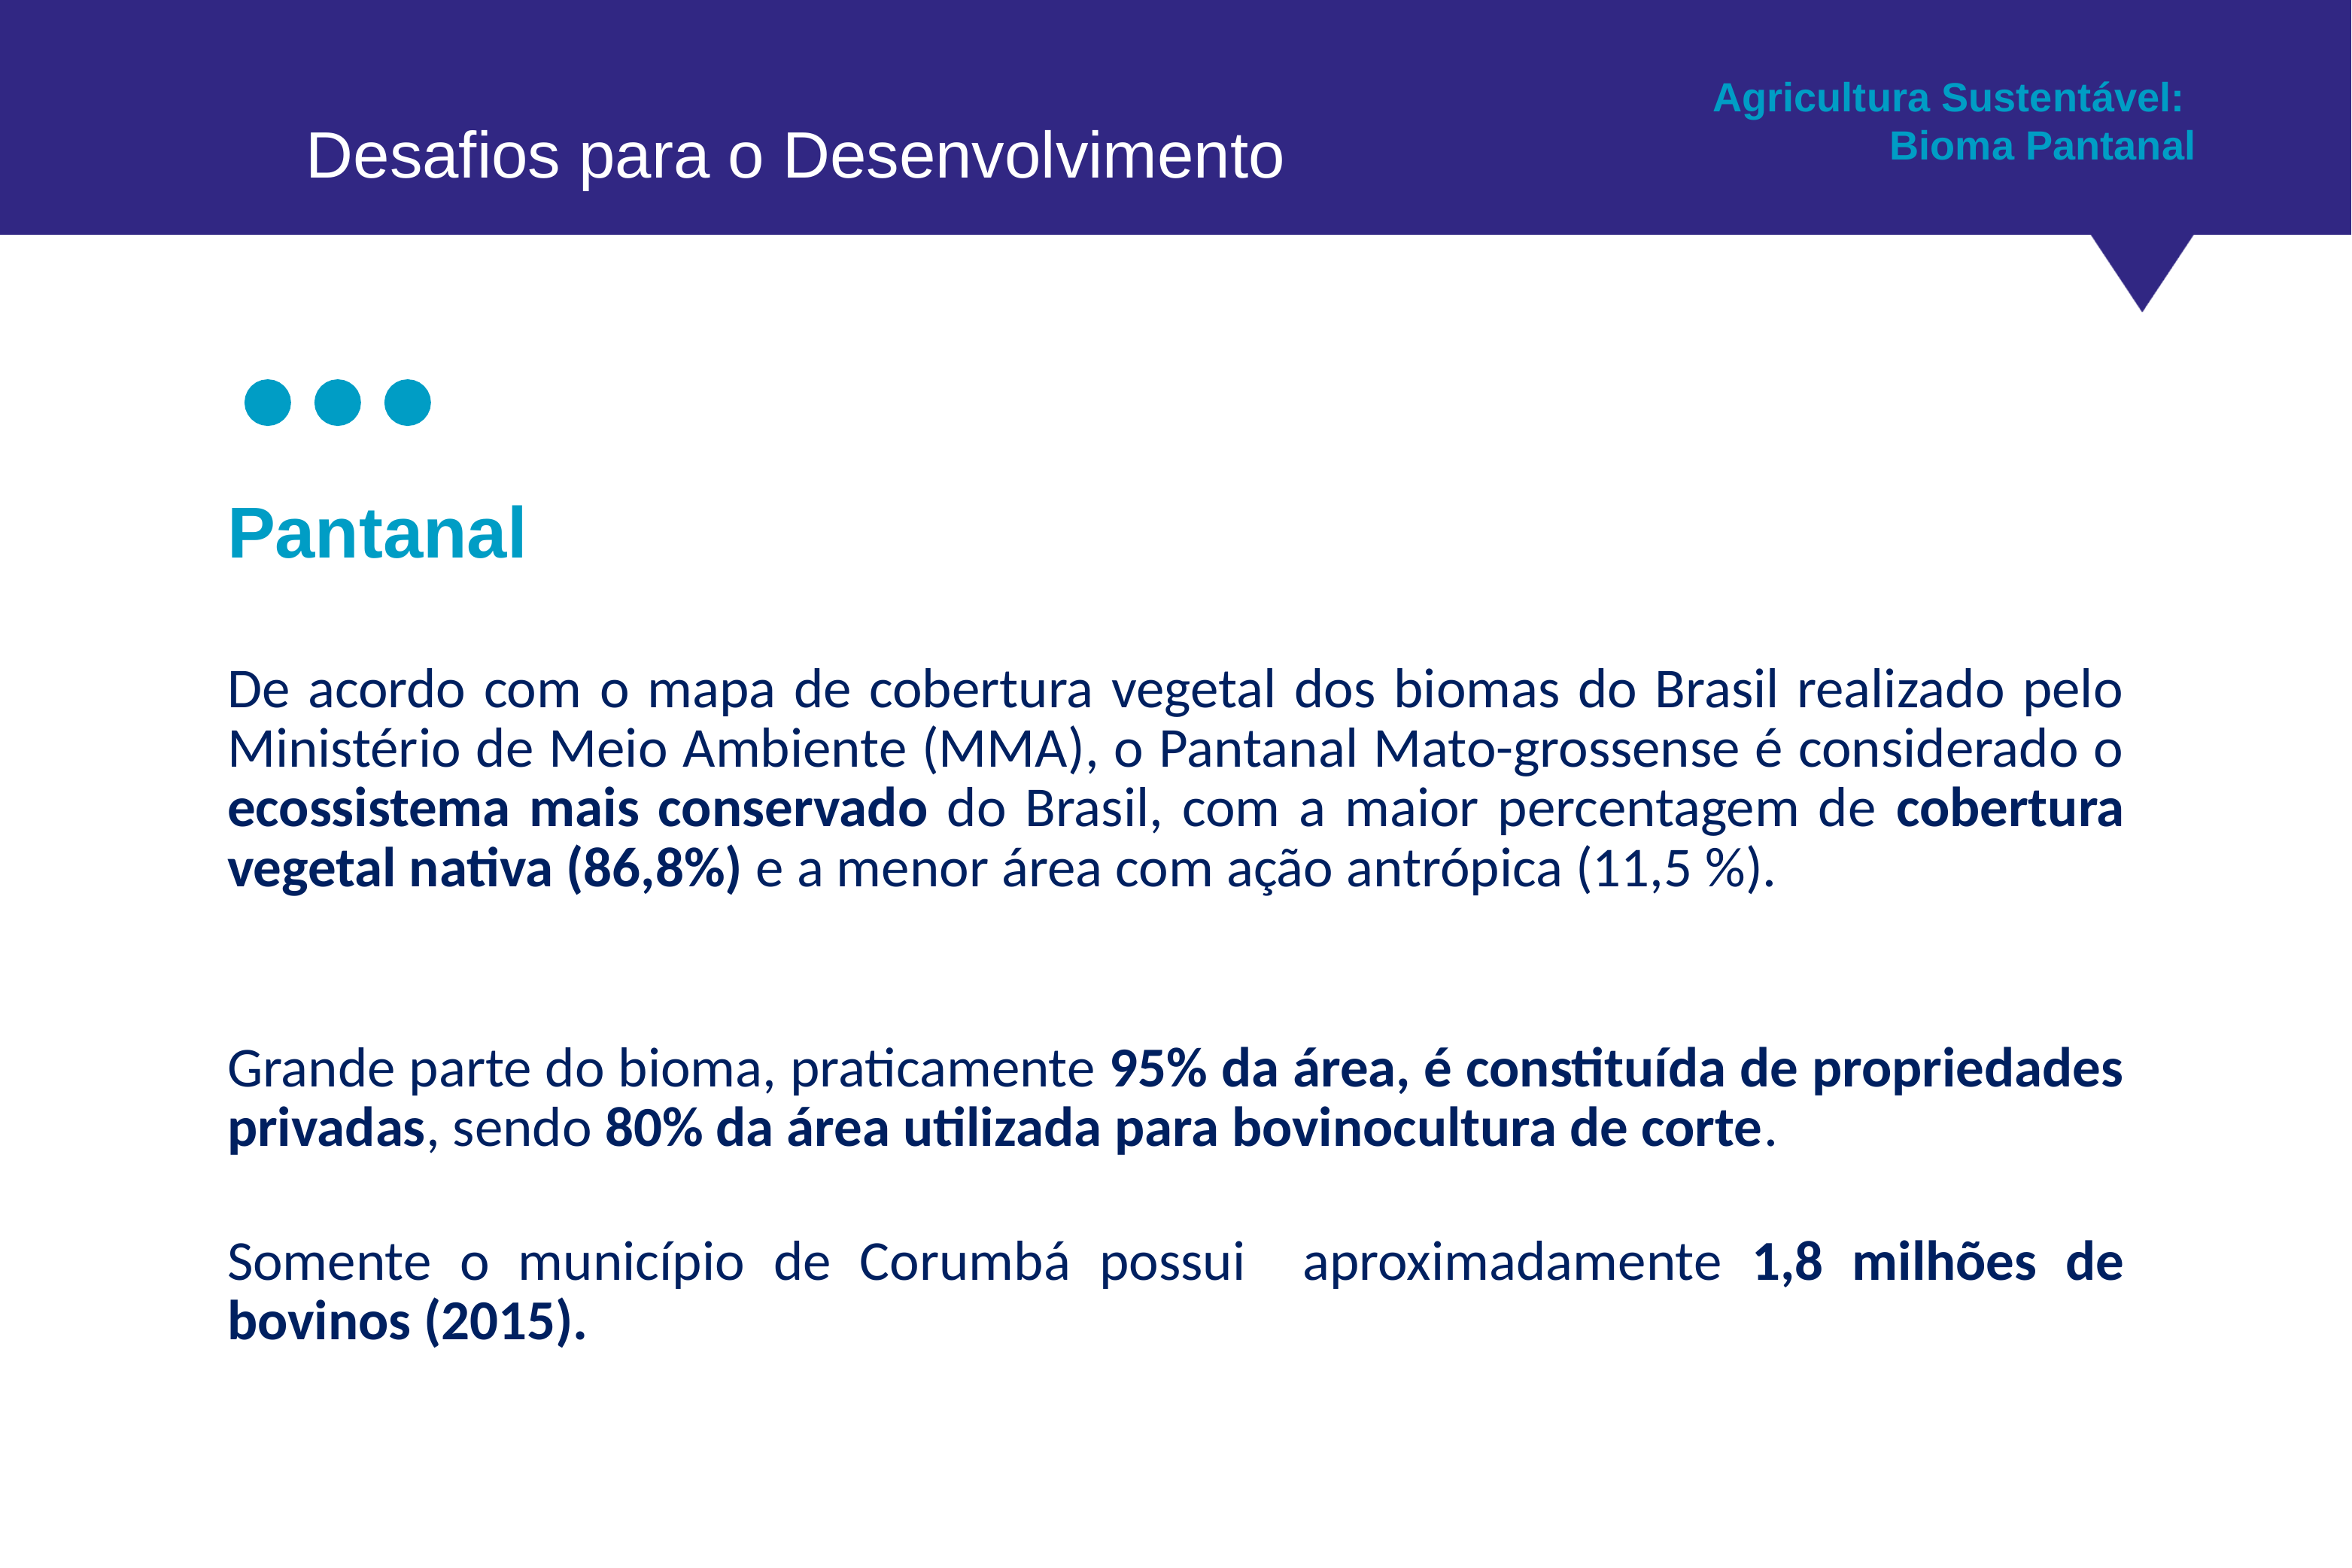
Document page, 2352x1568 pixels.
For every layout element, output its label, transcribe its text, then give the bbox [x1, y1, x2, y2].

text_box [384, 379, 431, 427]
text_box De acordo com o mapa de cobertura vegetal dos biomas do Brasil realizado pelo Ministério de Meio Ambiente (MMA), o Pantanal Mato-grossense é considerado o ecossistema mais conservado do Brasil, com a maior percentagem de cobertura vegetal nativa (86,8%) e a menor área com ação antrópica (11,5 %). Grande parte do bioma, praticamente 95% da área, é constituída de propriedades privadas, sendo 80% da área utilizada para bovinocultura de corte. Somente o município de Corumbá possui aproximadamente 1,8 milhões de bovinos (2015). [226, 652, 2126, 1484]
picture [0, 0, 2351, 312]
text_box [314, 379, 361, 427]
text_box [244, 379, 291, 427]
title Pantanal [226, 482, 1260, 652]
